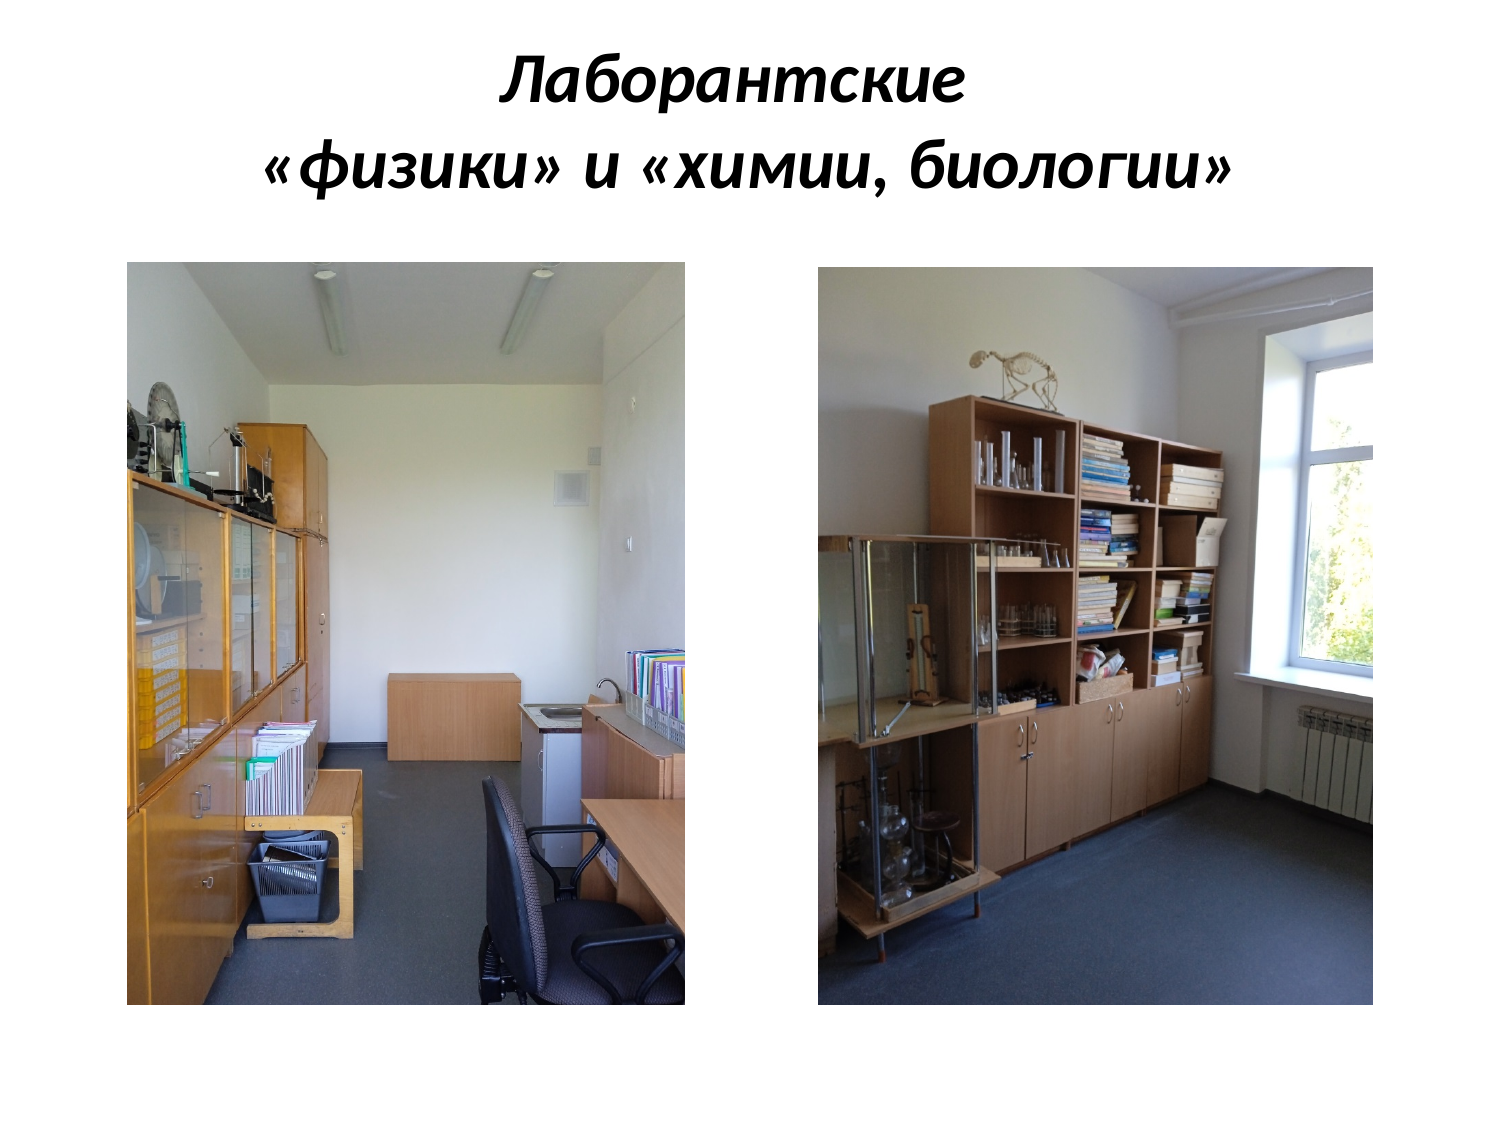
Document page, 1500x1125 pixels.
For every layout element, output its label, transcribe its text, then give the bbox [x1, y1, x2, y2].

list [818, 266, 1373, 1006]
title Лаборантские «физики» и «химии, биологии» [75, 23, 1425, 211]
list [127, 262, 685, 1006]
